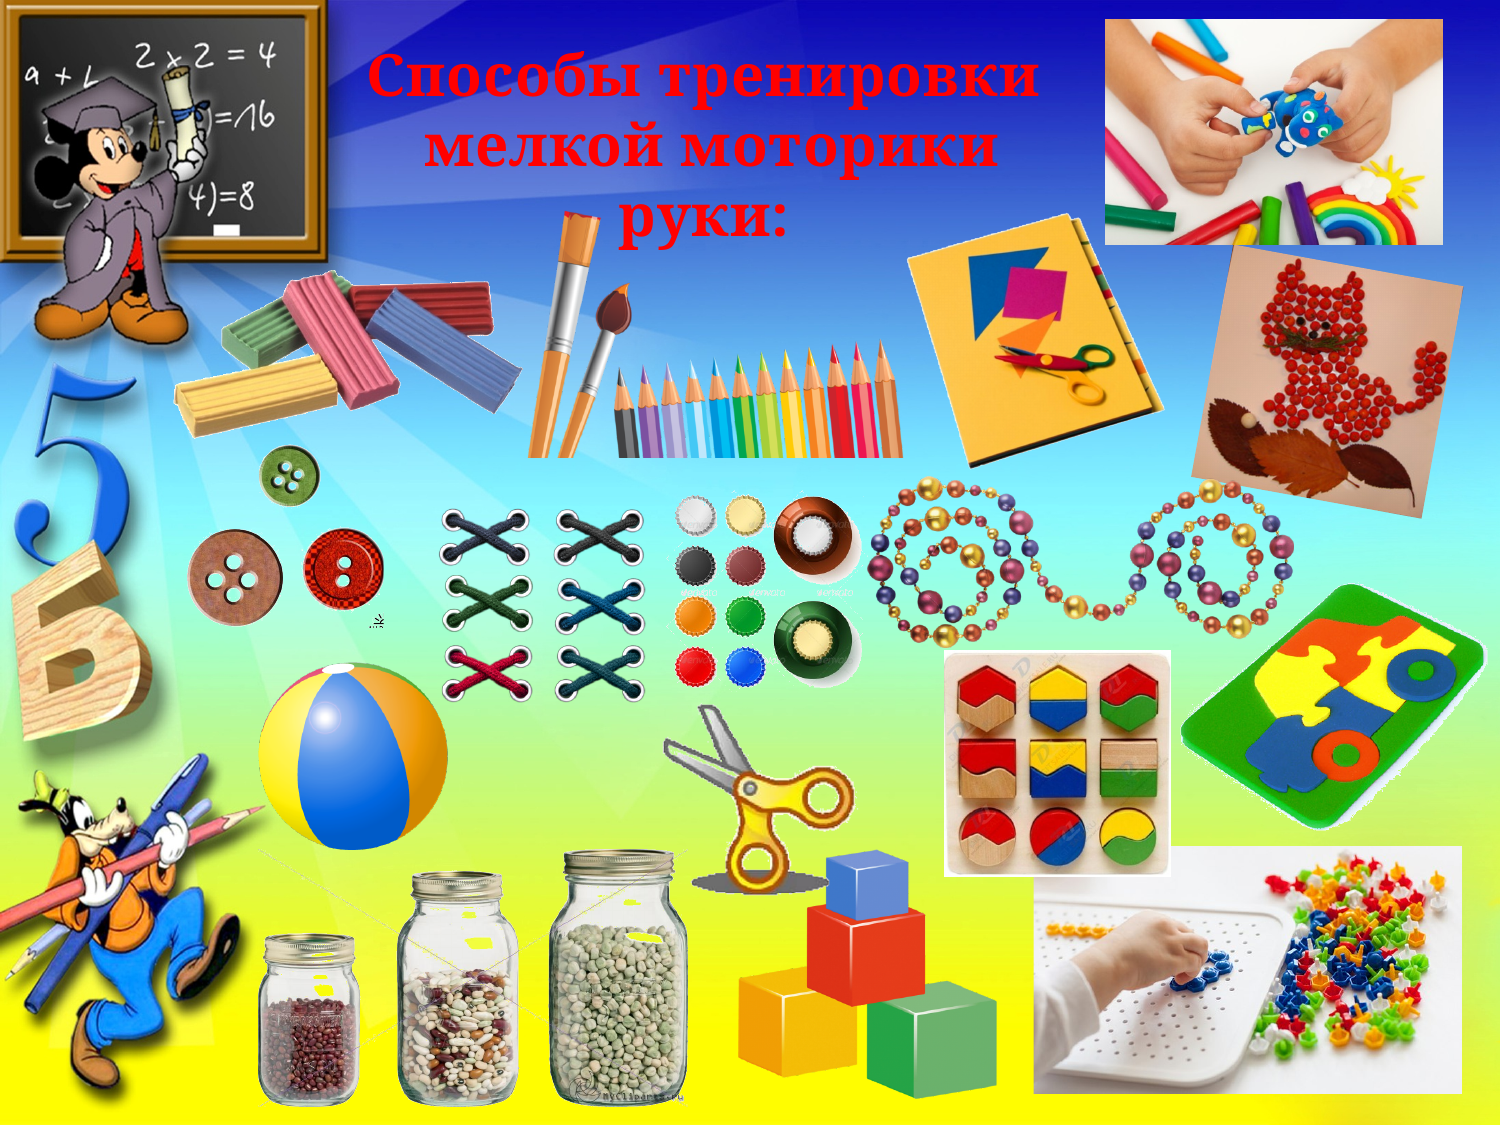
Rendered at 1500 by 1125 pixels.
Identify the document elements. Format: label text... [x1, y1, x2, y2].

picture [0, 0, 1500, 1125]
title Способы тренировки мелкой моторики руки: [348, 84, 1061, 203]
